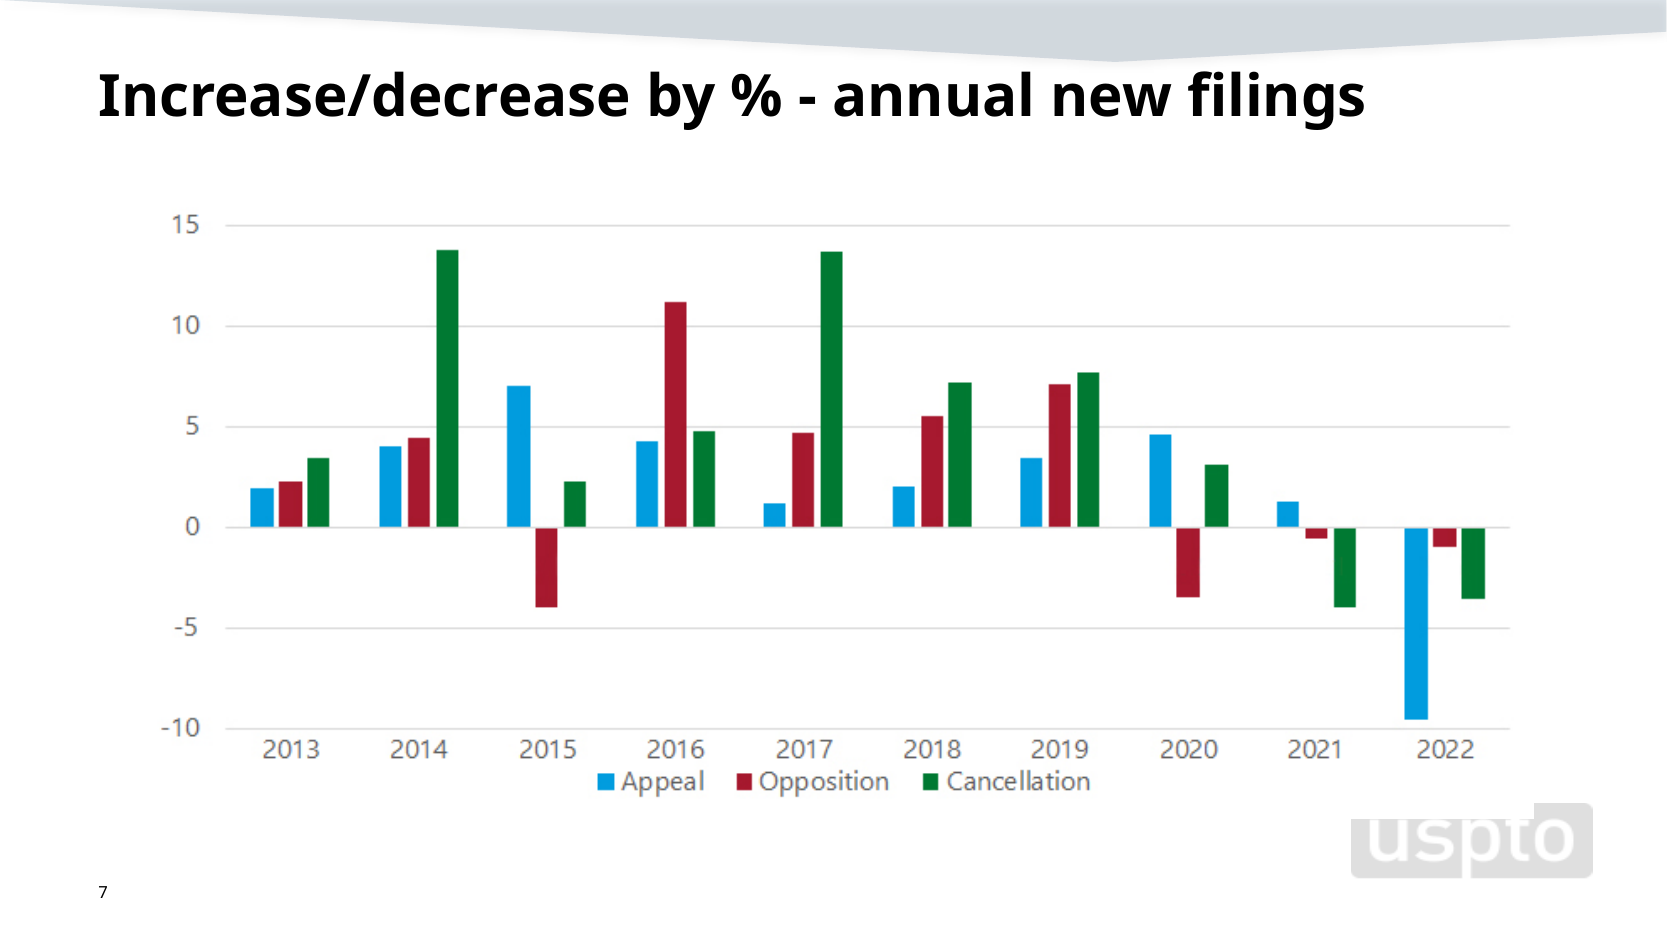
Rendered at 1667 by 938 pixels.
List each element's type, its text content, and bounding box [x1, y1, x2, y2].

title Increase/decrease by % - annual new filings [83, 50, 1584, 207]
picture [145, 195, 1593, 880]
slide_number 7 [83, 868, 459, 919]
